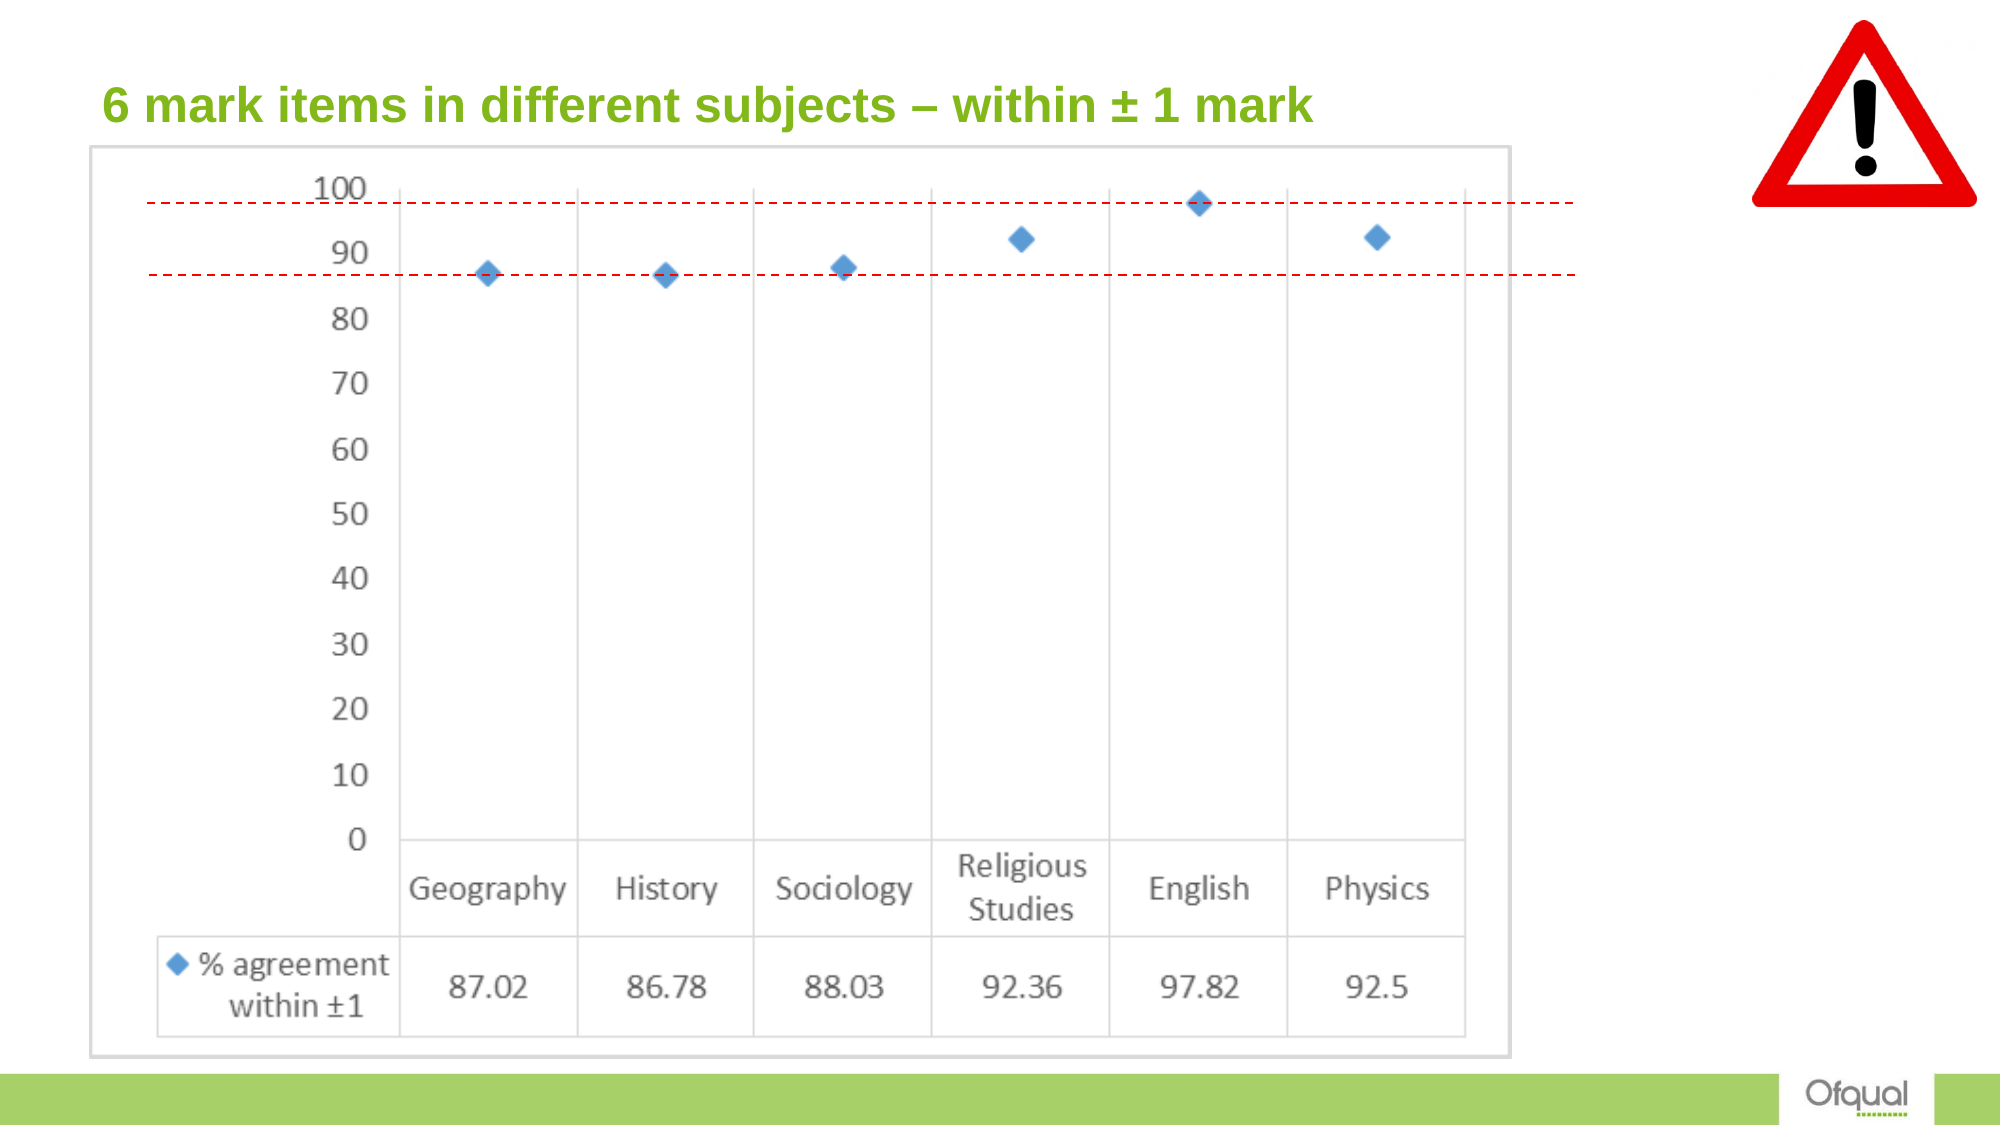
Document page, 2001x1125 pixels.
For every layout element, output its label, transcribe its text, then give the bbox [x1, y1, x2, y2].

title 6 mark items in different subjects – within ± 1 mark [102, 66, 1491, 142]
picture [0, 0, 2000, 1125]
